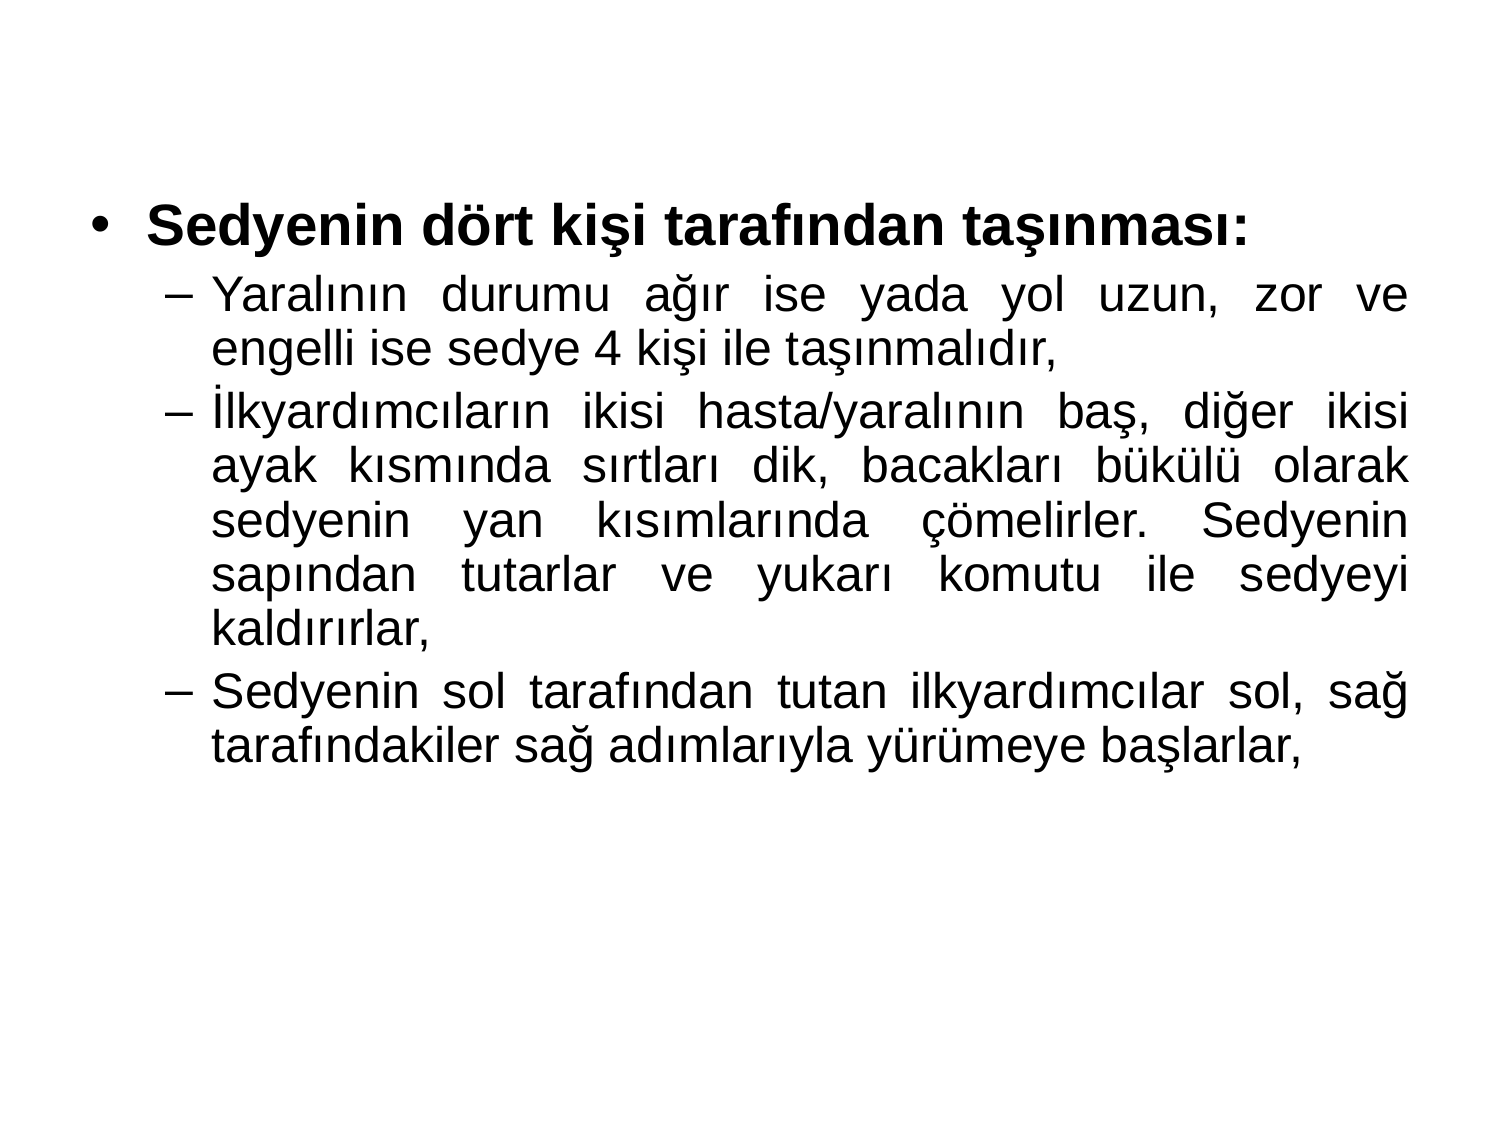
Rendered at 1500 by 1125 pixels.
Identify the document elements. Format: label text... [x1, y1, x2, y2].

list Sedyenin dört kişi tarafından taşınması: Yaralının durumu ağır ise yada yol uzun, zor ve engelli ise sedye 4 kişi ile taşınmalıdır, İlkyardımcıların ikisi hasta/yaralının baş, diğer ikisi ayak kısmında sırtları dik, bacakları bükülü olarak sedyenin yan kısımlarında çömelirler. Sedyenin sapından tutarlar ve yukarı komutu ile sedyeyi kaldırırlar, Sedyenin sol tarafından tutan ilkyardımcılar sol, sağ tarafındakiler sağ adımlarıyla yürümeye başlarlar, [75, 187, 1425, 1000]
